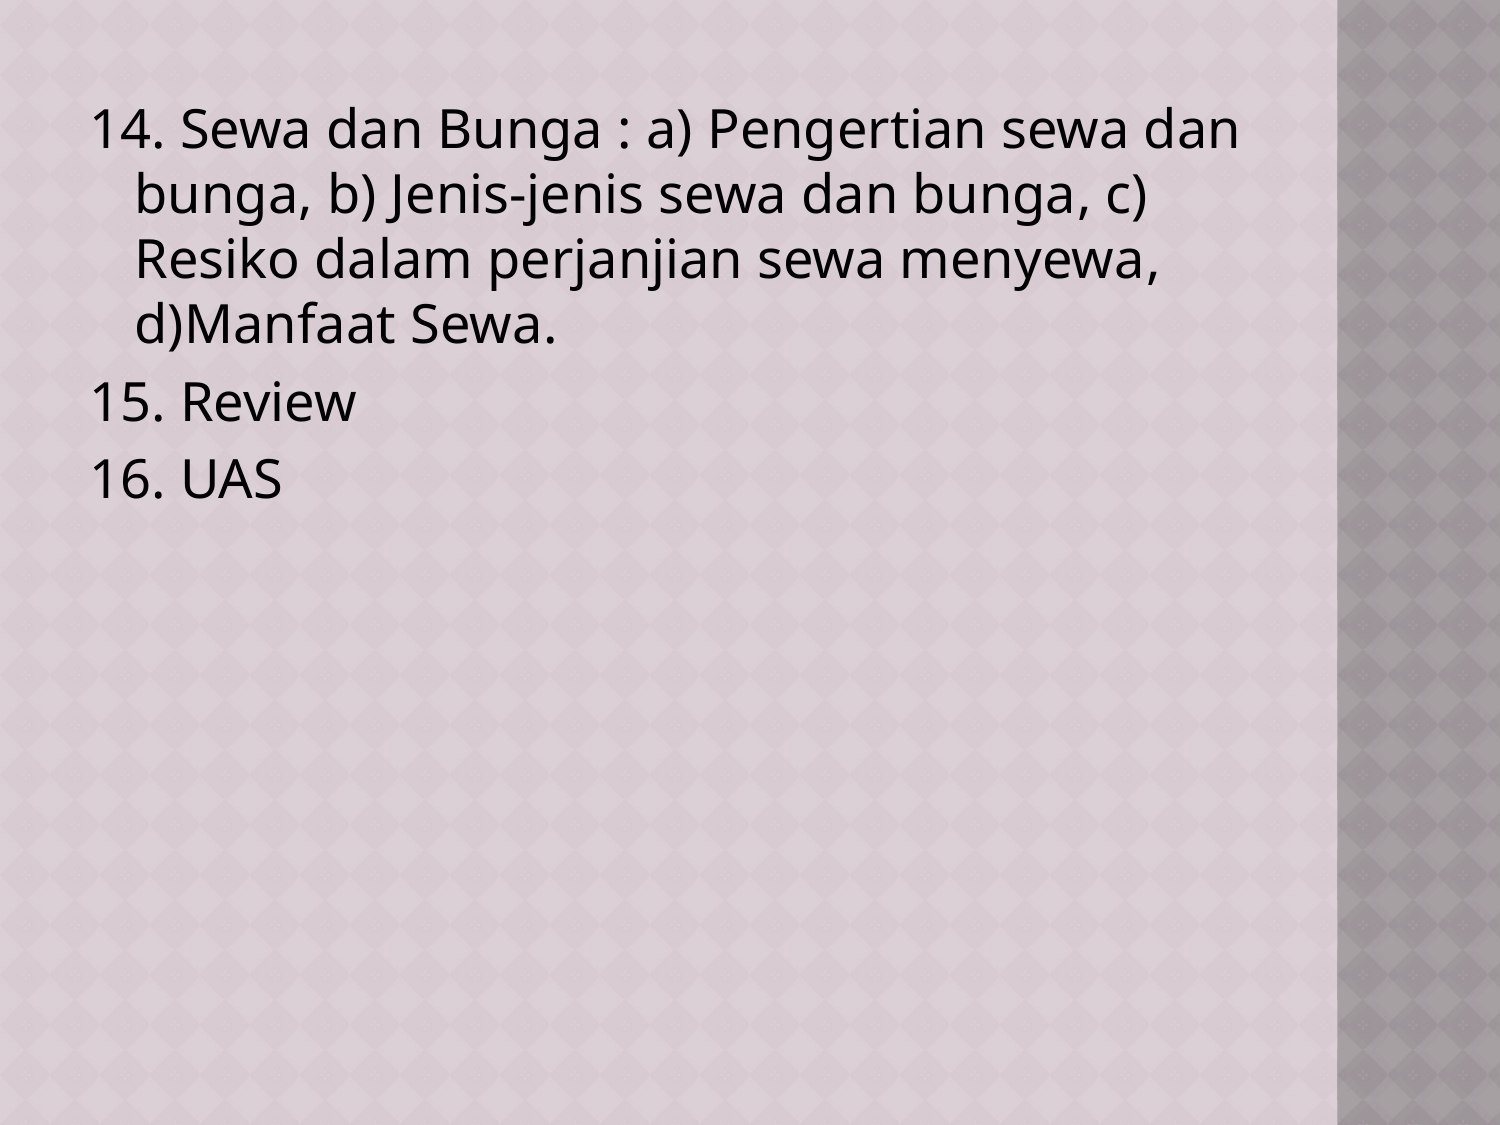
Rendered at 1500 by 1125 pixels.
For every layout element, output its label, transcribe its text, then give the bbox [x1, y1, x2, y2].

list 14. Sewa dan Bunga : a) Pengertian sewa dan bunga, b) Jenis-jenis sewa dan bunga, c) Resiko dalam perjanjian sewa menyewa, d)Manfaat Sewa. 15. Review 16. UAS [75, 87, 1263, 1059]
